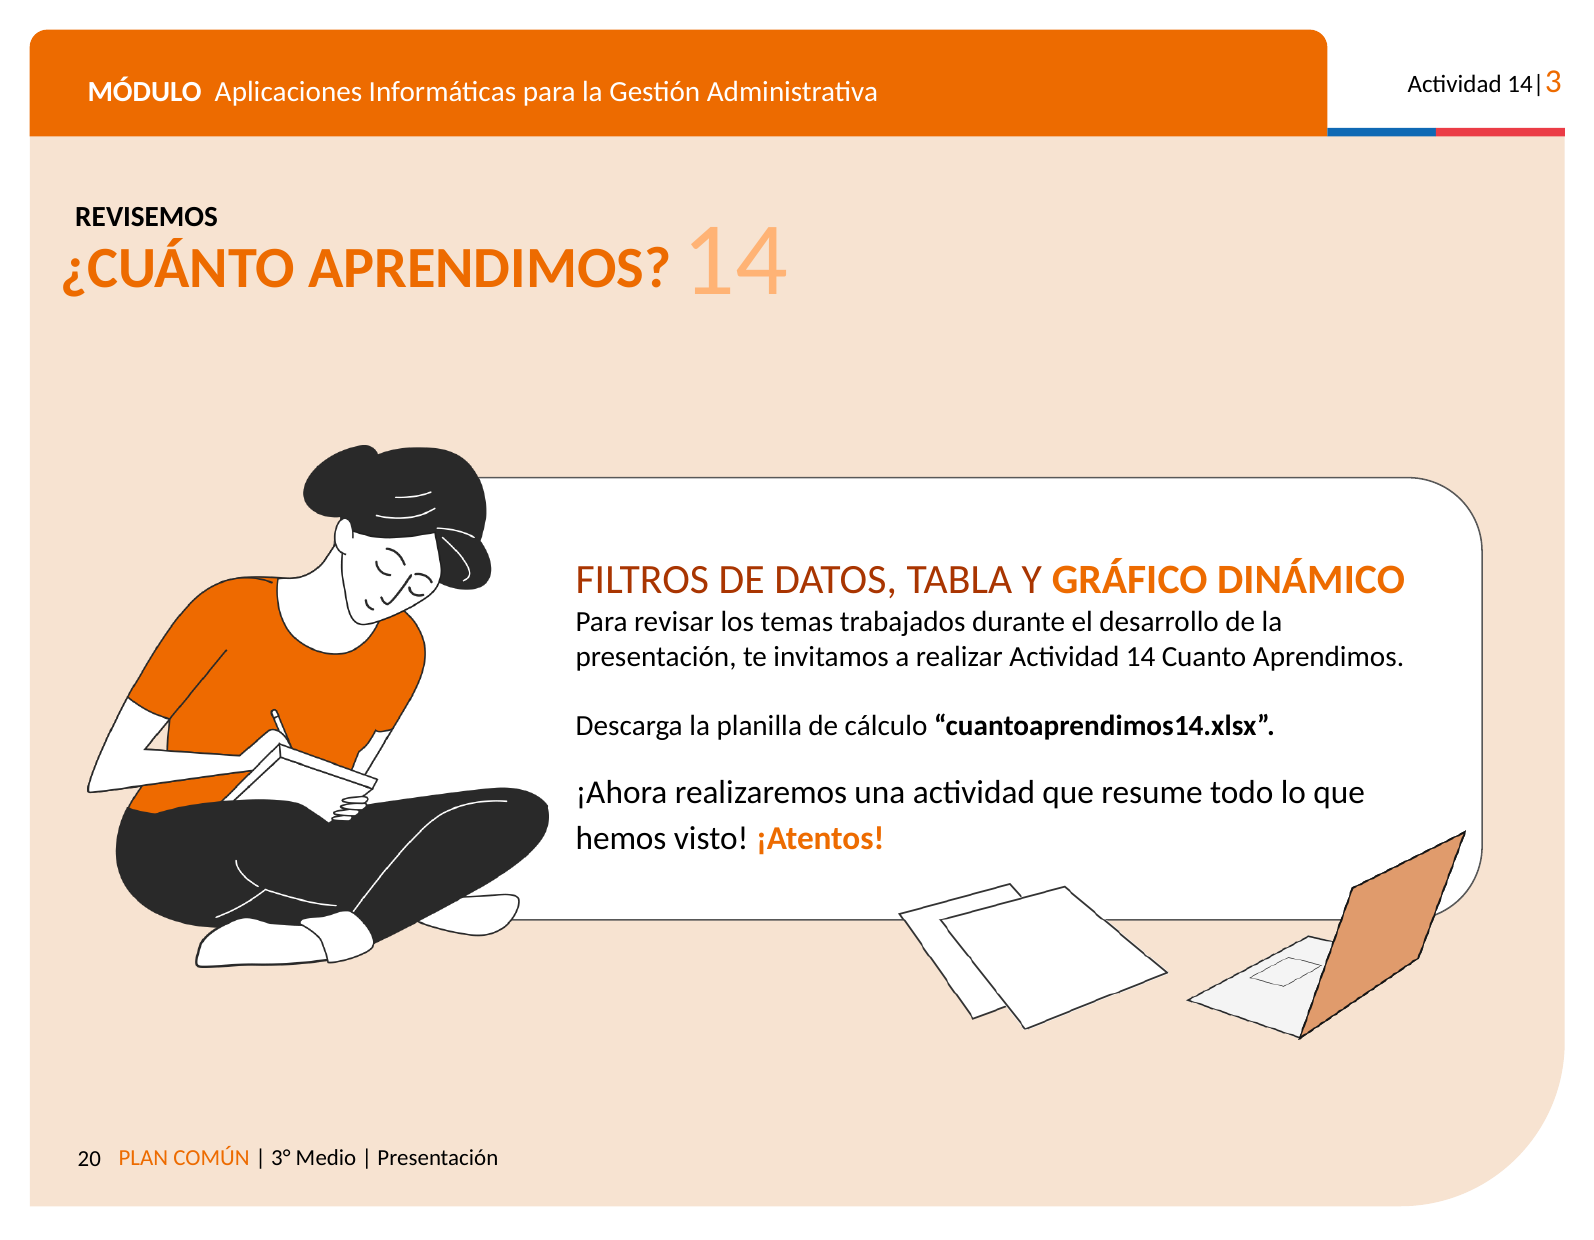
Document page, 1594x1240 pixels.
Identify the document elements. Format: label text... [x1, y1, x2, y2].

picture [897, 883, 1170, 1030]
slide_number 20 [60, 1128, 117, 1182]
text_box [554, 477, 1483, 921]
picture [1185, 830, 1466, 1040]
text_box ¿CUÁNTO APRENDIMOS? [45, 227, 667, 314]
text_box REVISEMOS [60, 181, 832, 247]
text_box 14 [667, 189, 804, 333]
picture [86, 445, 549, 968]
